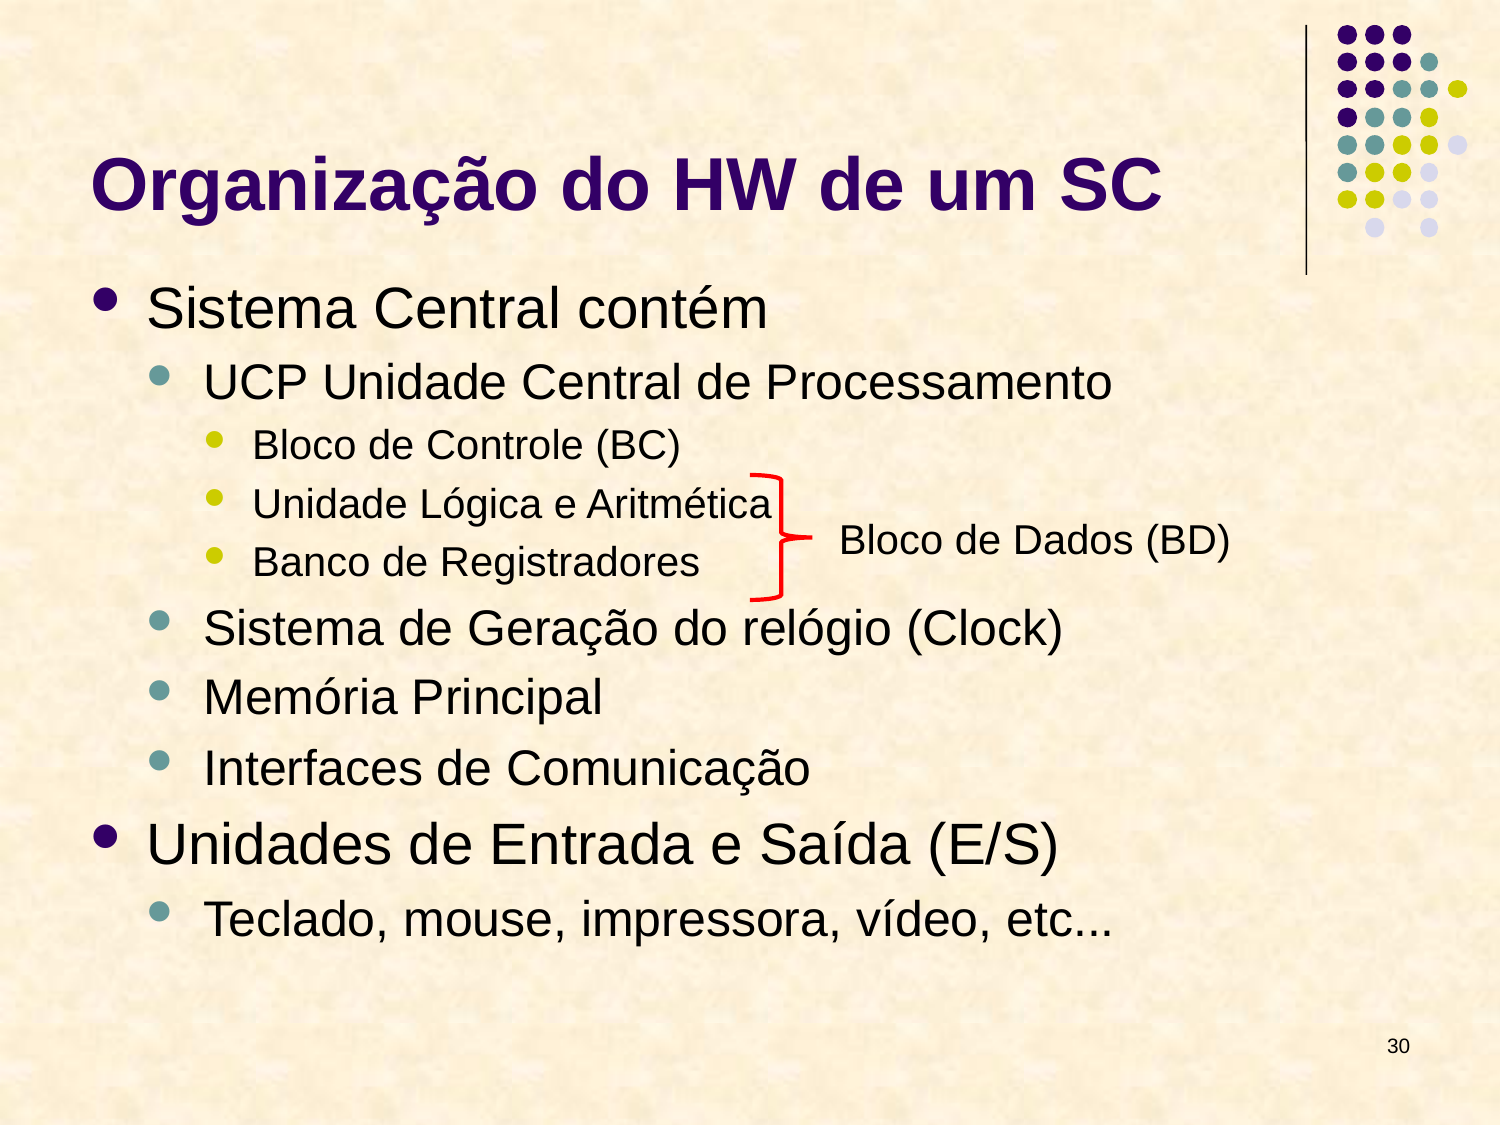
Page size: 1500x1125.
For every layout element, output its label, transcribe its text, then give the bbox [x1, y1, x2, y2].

picture [0, 0, 1500, 1125]
text_box Bloco de Dados (BD) [824, 505, 1247, 571]
list Sistema Central contém UCP Unidade Central de Processamento Bloco de Controle (BC) Unidade Lógica e Aritmética Banco de Registradores Sistema de Geração do relógio (Clock) Memória Principal Interfaces de Comunicação Unidades de Entrada e Saída (E/S) Teclado, mouse, impressora, vídeo, etc... [75, 262, 1475, 1005]
title Organização do HW de um SC [75, 99, 1225, 233]
text_box [749, 474, 813, 600]
slide_number 30 [1074, 1024, 1426, 1101]
